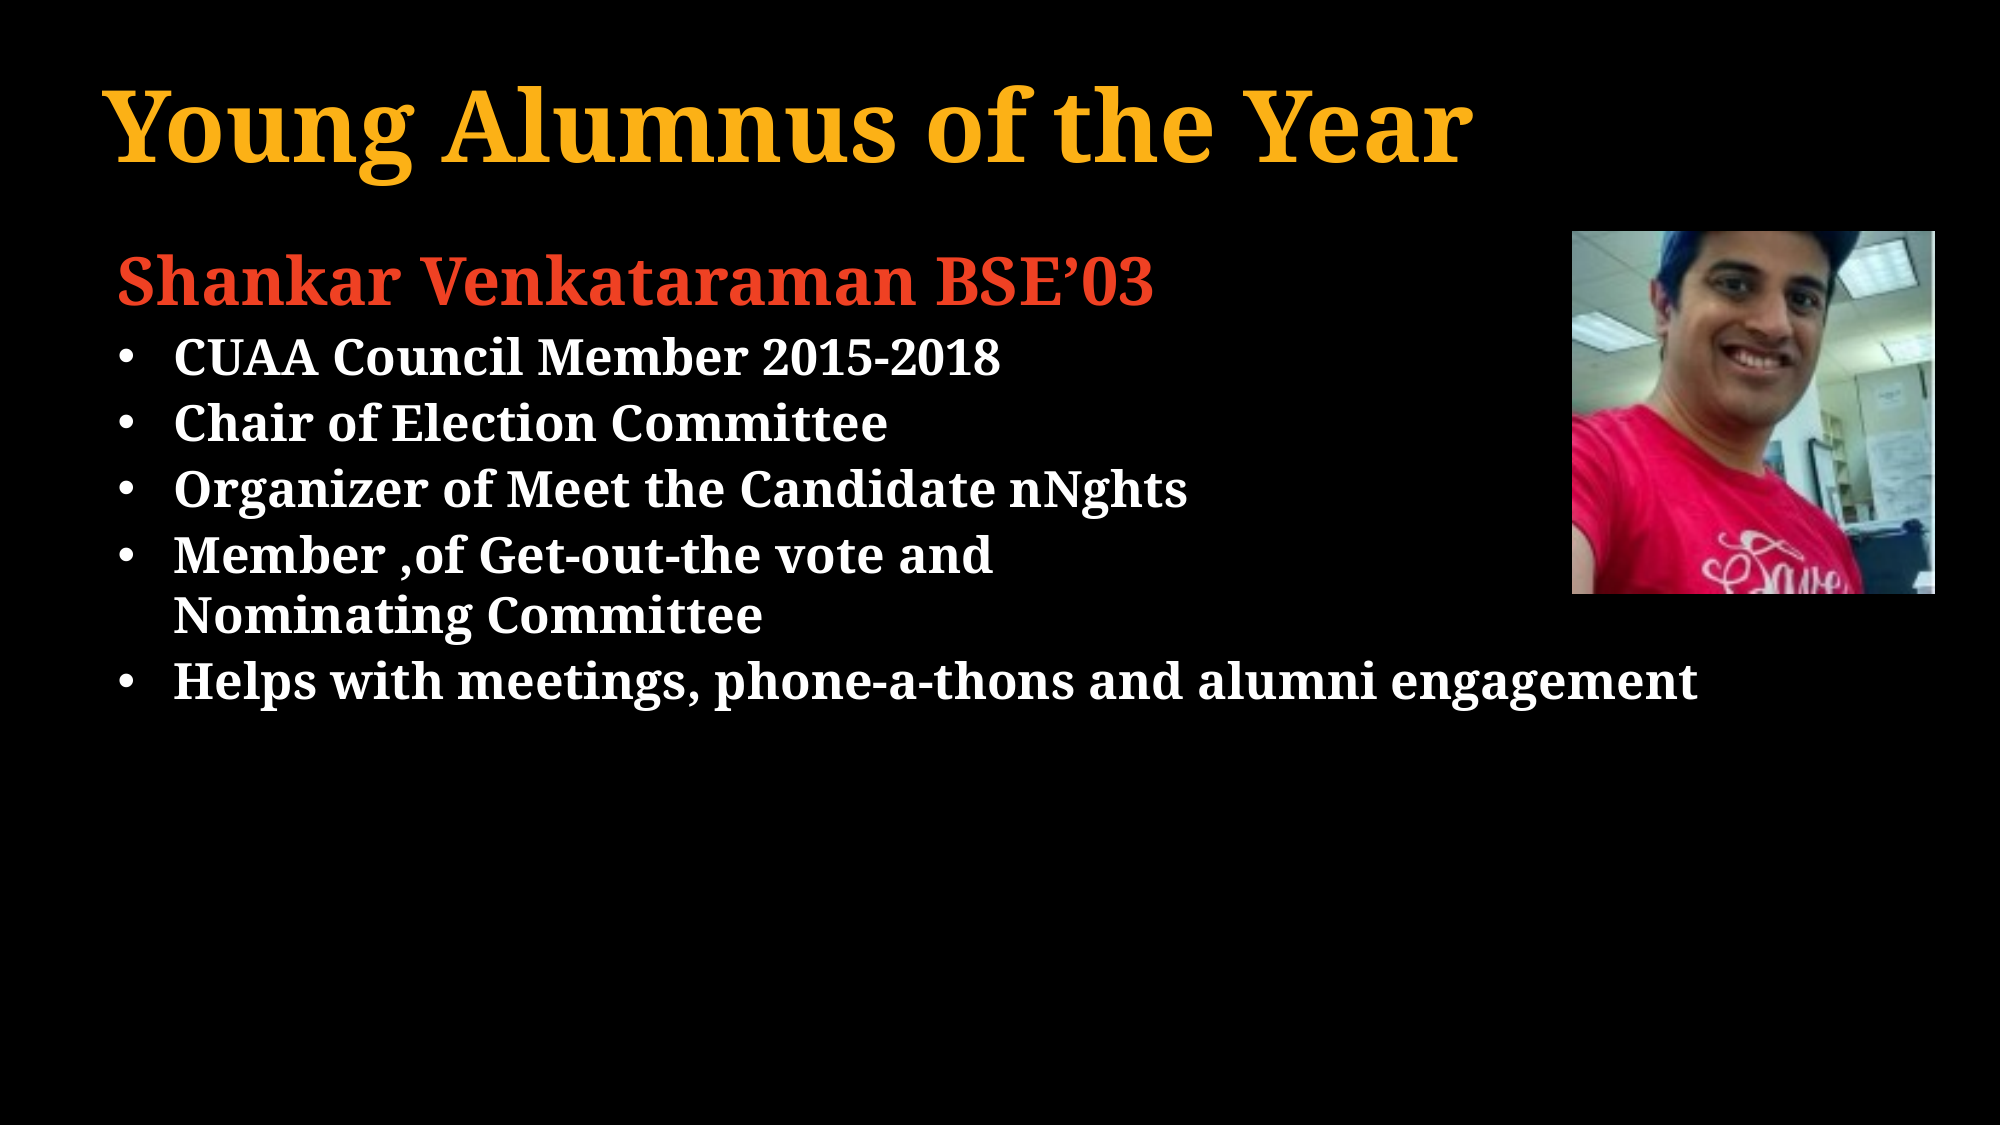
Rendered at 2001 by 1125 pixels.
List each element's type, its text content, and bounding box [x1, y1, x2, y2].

picture [1571, 231, 1935, 594]
text_box Shankar Venkataraman BSE’03 CUAA Council Member 2015-2018 Chair of Election Committee Organizer of Meet the Candidate nNghts Member ,of Get-out-the vote and Nominating Committee Helps with meetings, phone-a-thons and alumni engagement [102, 231, 1971, 1092]
text_box Young Alumnus of the Year [102, 38, 1966, 189]
